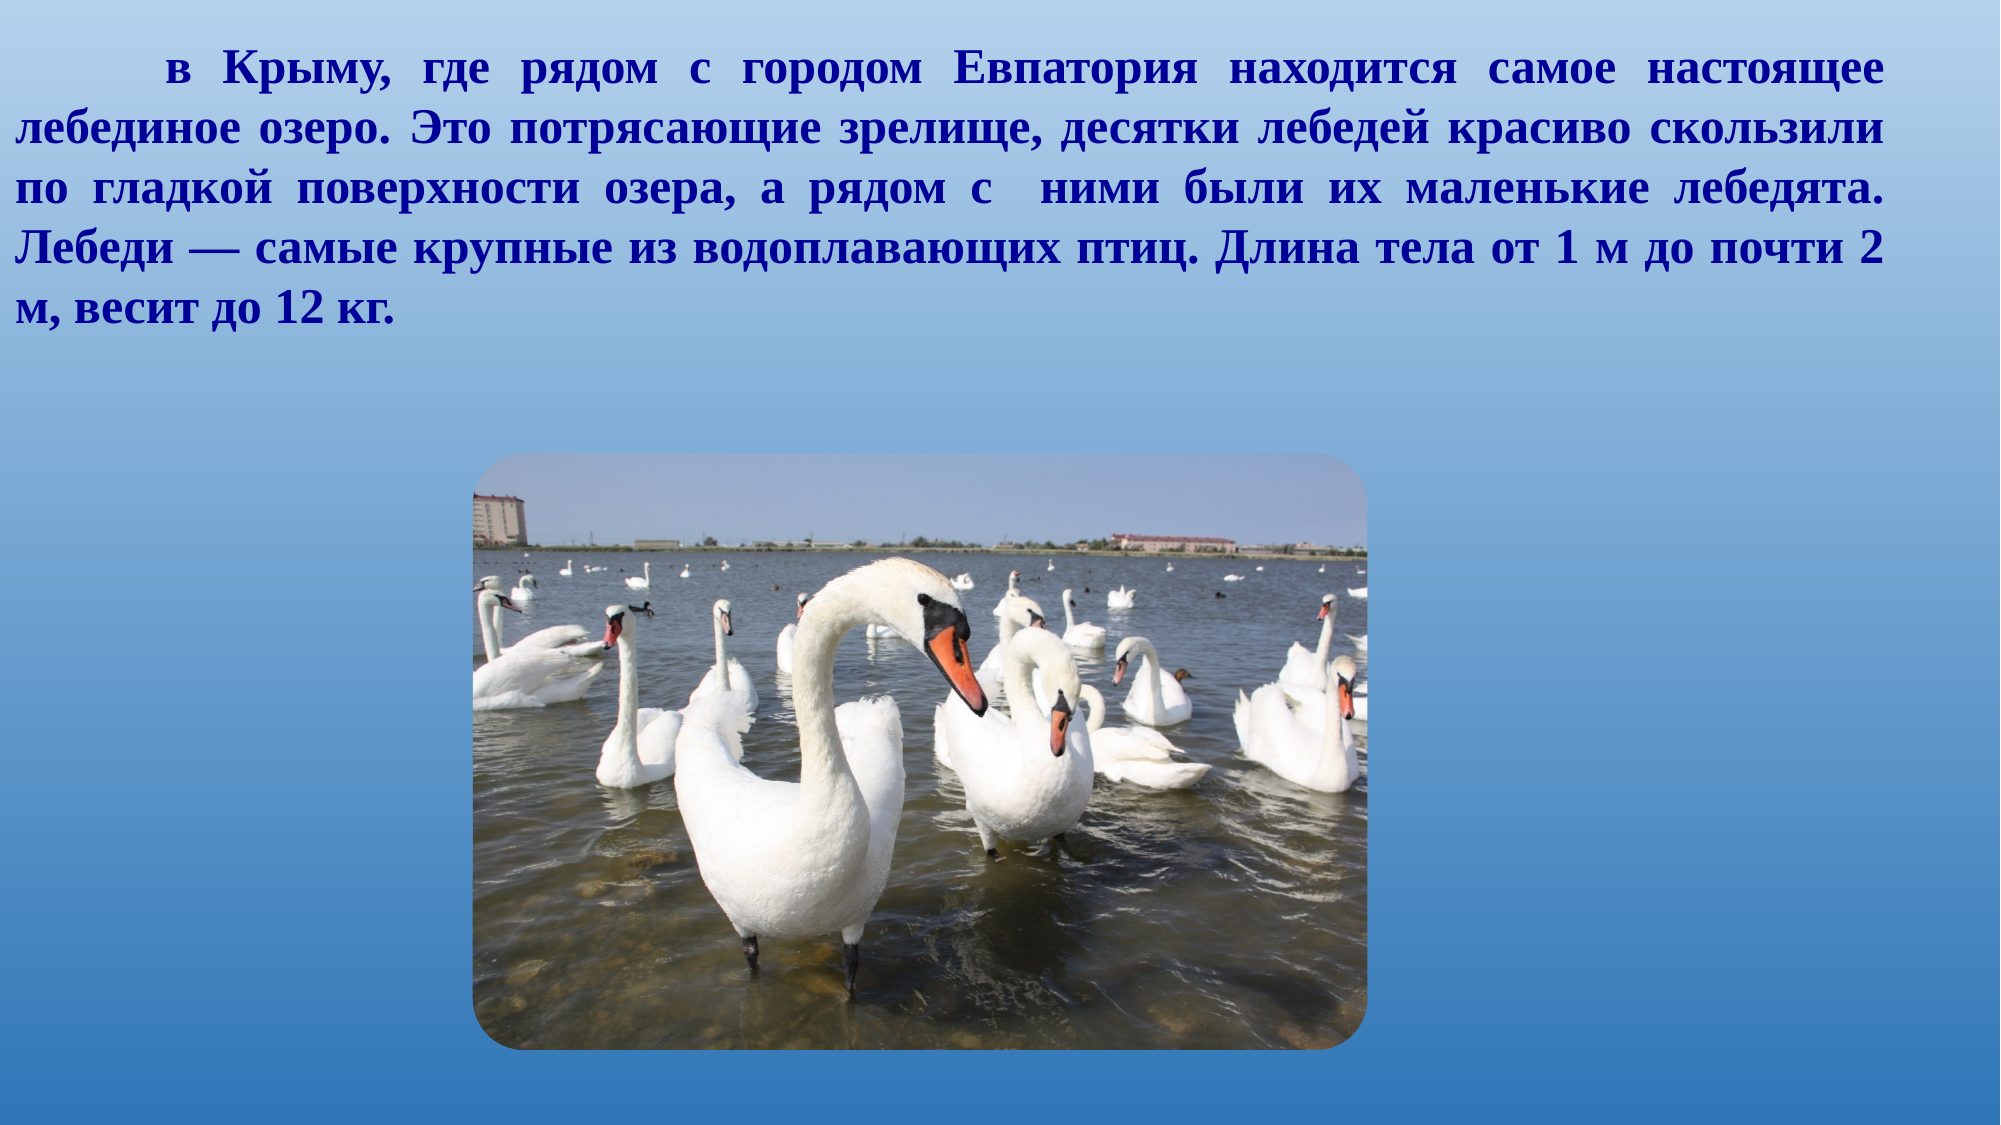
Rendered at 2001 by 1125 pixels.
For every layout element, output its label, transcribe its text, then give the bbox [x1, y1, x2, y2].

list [472, 453, 1368, 1050]
text_box в Крыму, где рядом с городом Евпатория находится самое настоящее лебединое озеро. Это потрясающие зрелище, десятки лебедей красиво скользили по гладкой поверхности озера, а рядом с ними были их маленькие лебедята. Лебеди — самые крупные из водоплавающих птиц. Длина тела от 1 м до почти 2 м, весит до 12 кг. [0, 25, 1900, 536]
